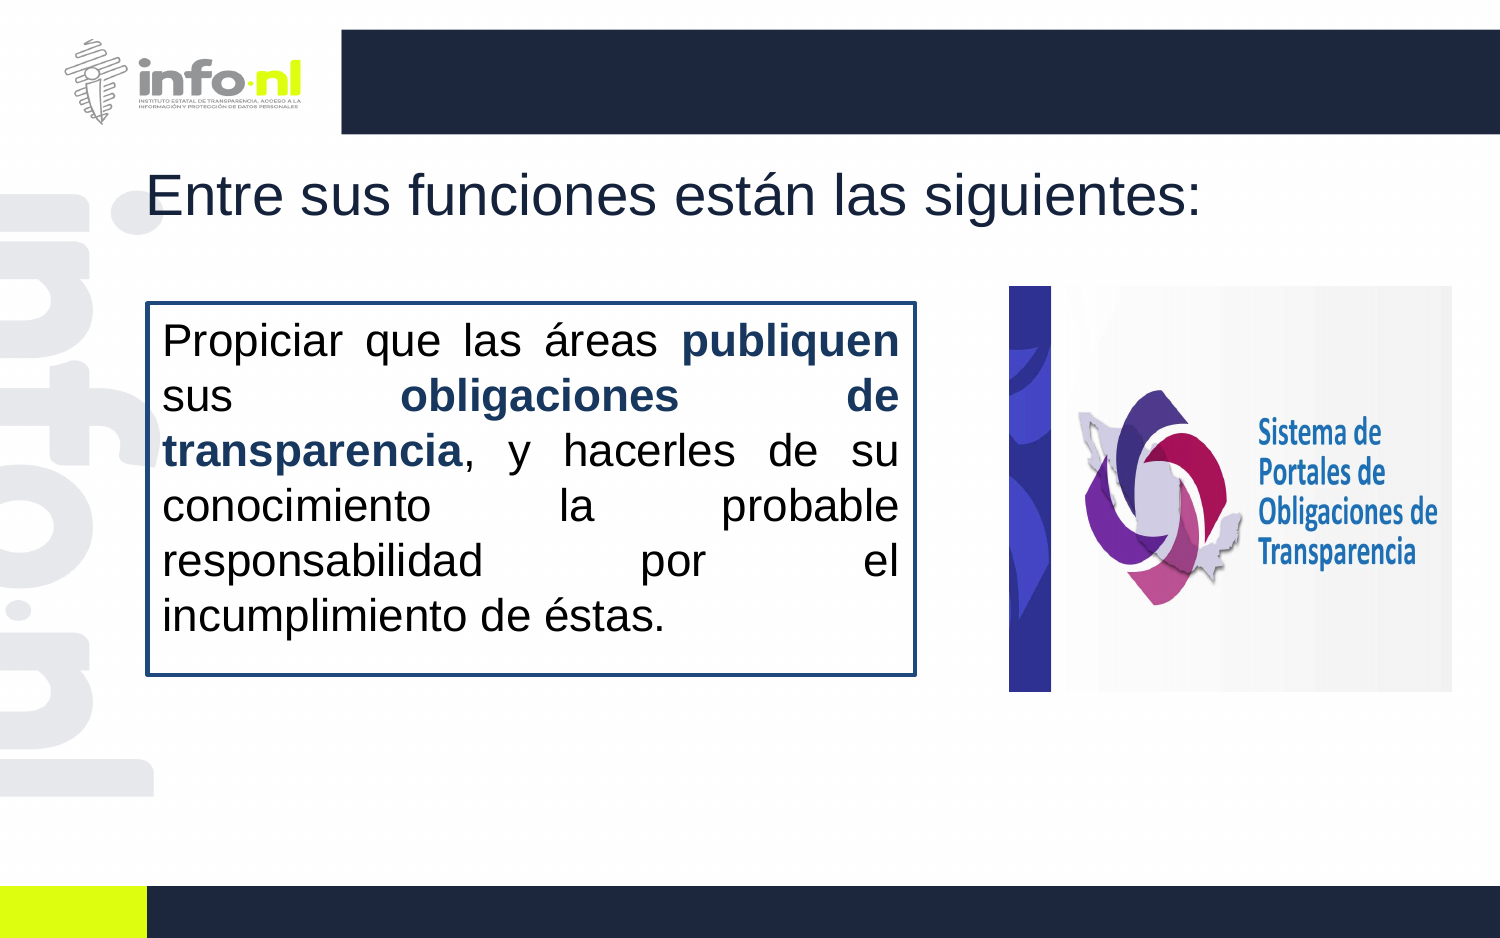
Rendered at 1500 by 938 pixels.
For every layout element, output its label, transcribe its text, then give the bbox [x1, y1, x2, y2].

title Entre sus funciones están las siguientes: [0, 114, 1350, 271]
picture [0, 0, 1500, 938]
list Propiciar que las áreas publiquen sus obligaciones de transparencia, y hacerles de su conocimiento la probable responsabilidad por el incumplimiento de éstas. [147, 303, 916, 675]
